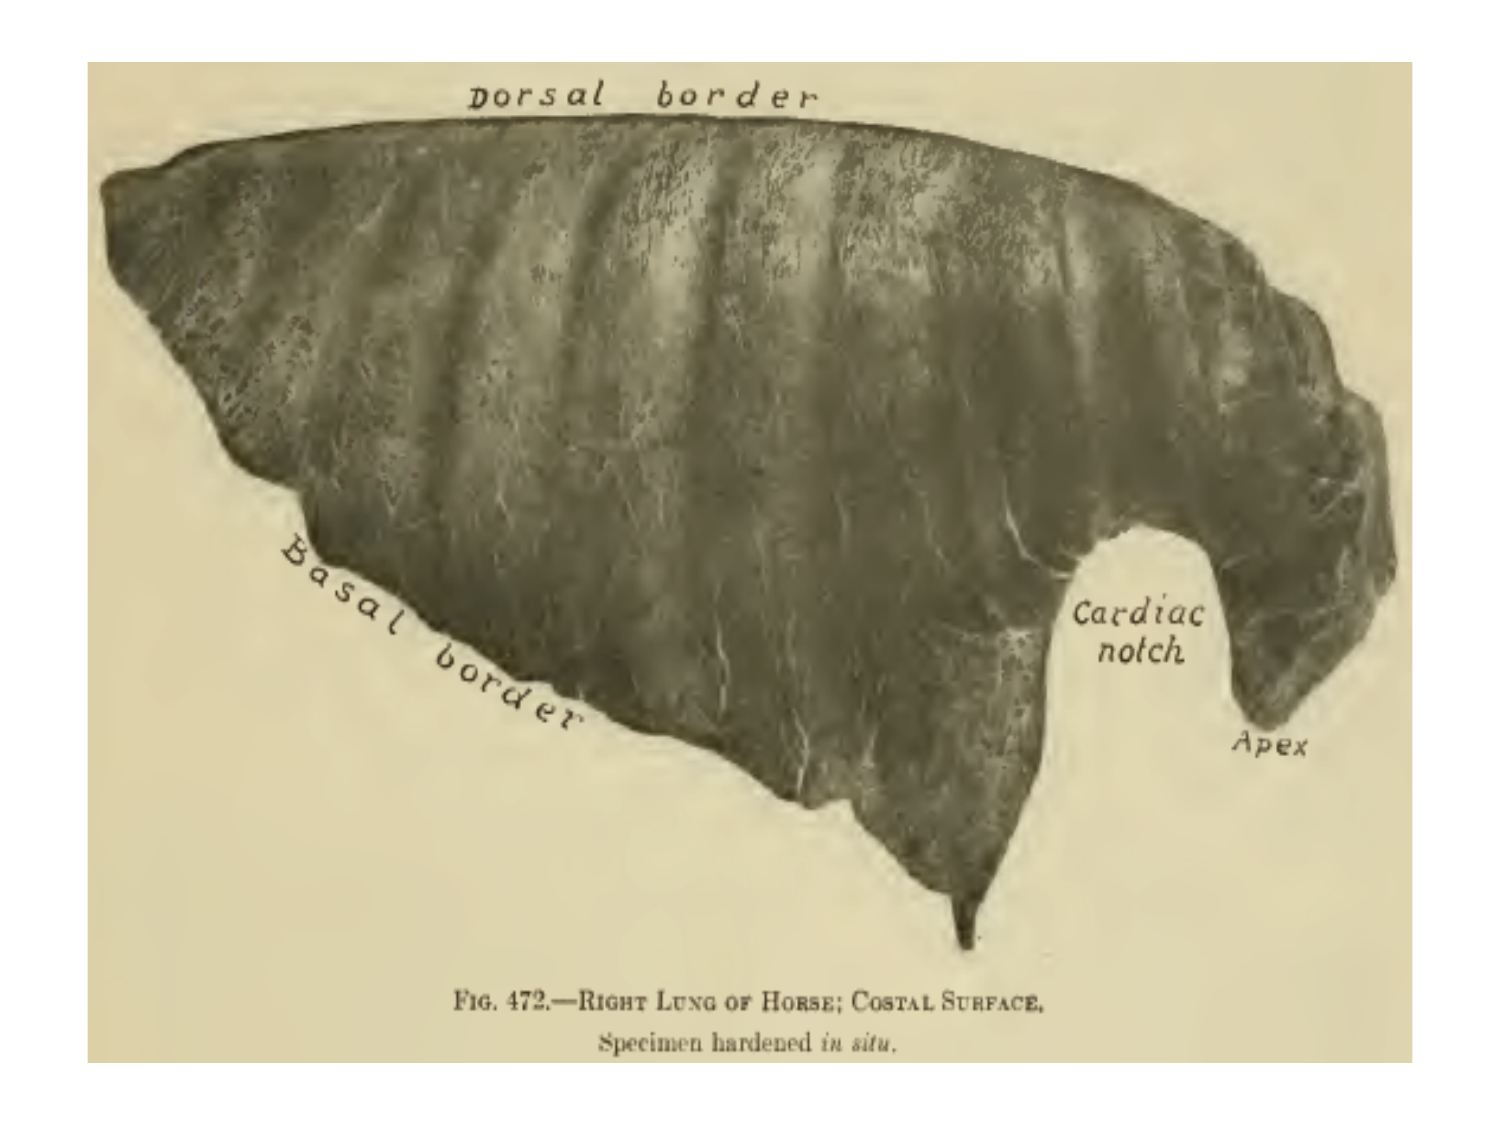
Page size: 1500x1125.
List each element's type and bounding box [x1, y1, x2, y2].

picture [87, 62, 1413, 1063]
